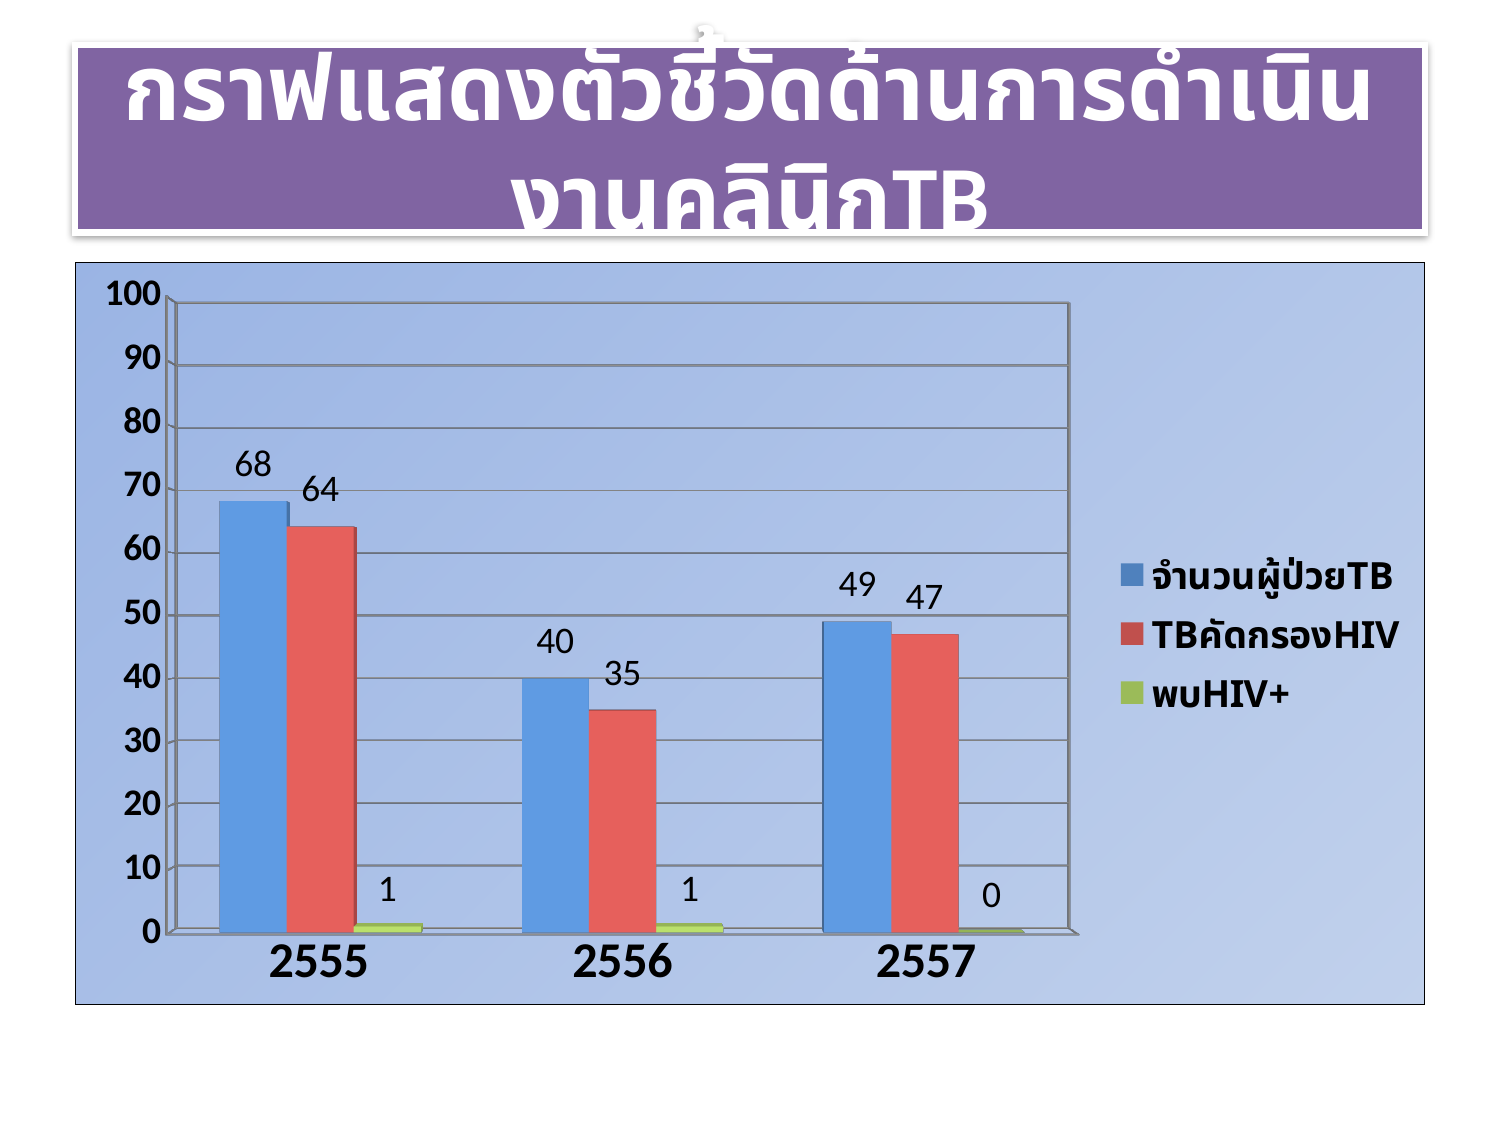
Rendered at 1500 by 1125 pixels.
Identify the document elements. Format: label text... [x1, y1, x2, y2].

chart [74, 262, 1426, 1006]
title กราฟแสดงตัวชี้วัดด้านการดำเนินงานคลินิกTB [72, 42, 1428, 236]
